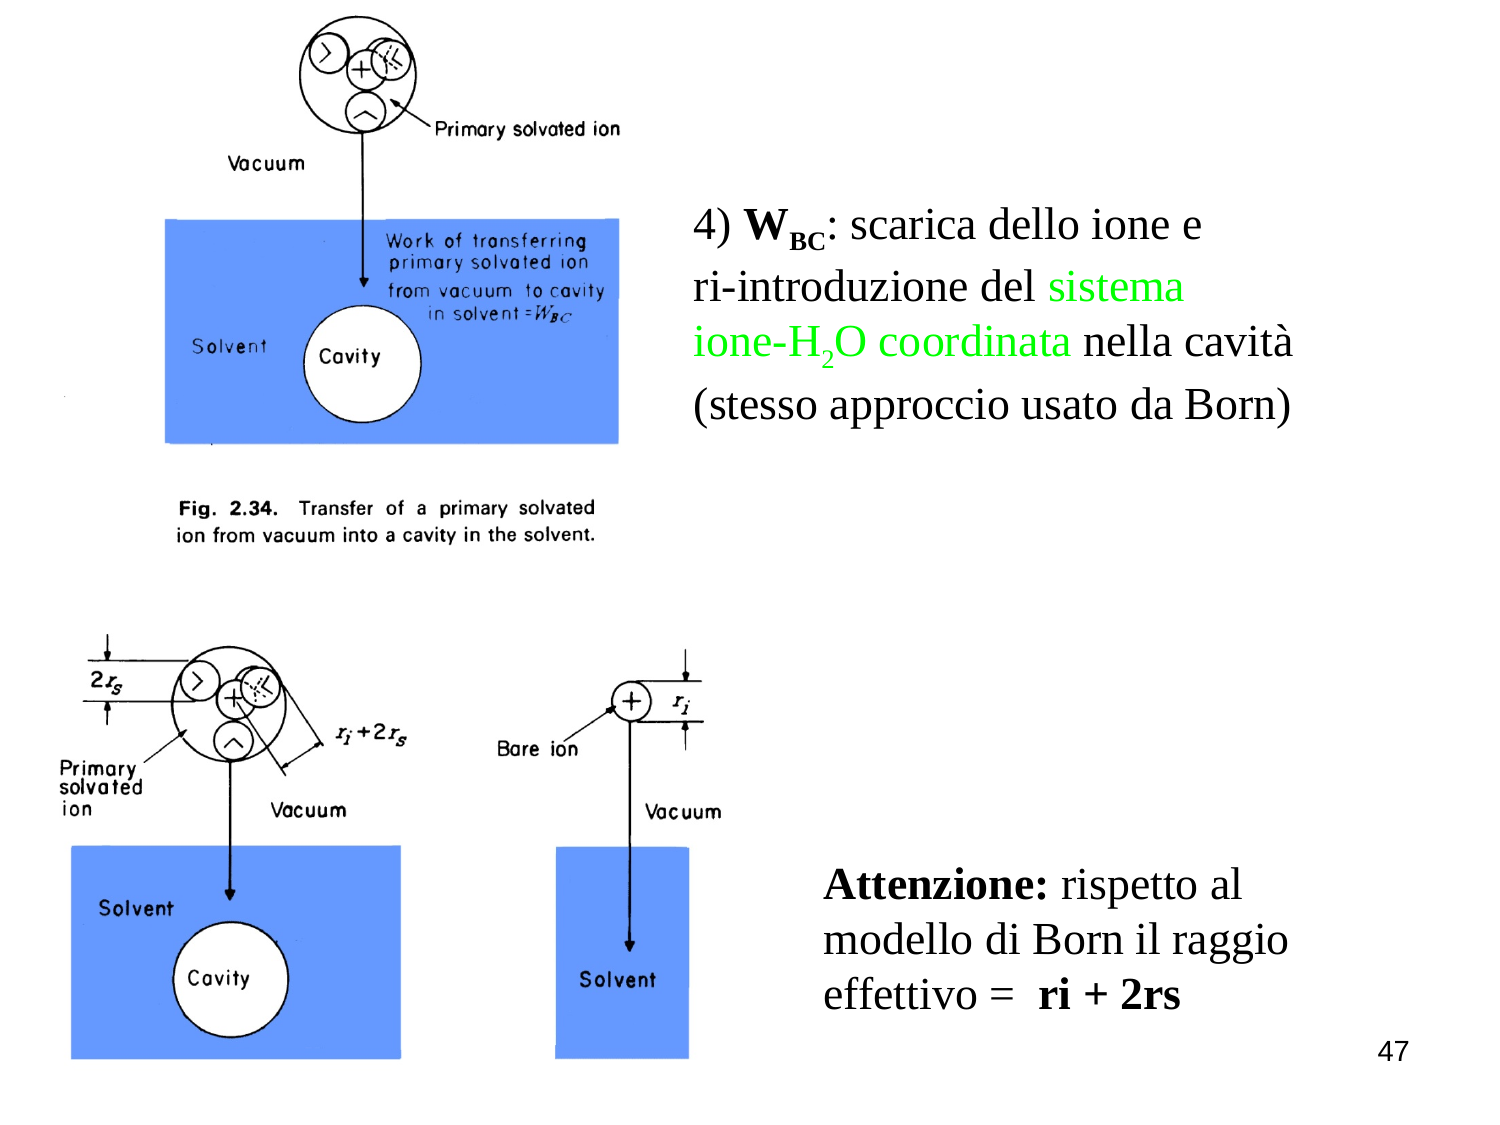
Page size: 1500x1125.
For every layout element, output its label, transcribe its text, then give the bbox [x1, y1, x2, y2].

picture [52, 0, 741, 1083]
slide_number 47 [1074, 1024, 1426, 1103]
text_box 4) WBC: scarica dello ione e ri-introduzione del sistema ione-H2O coordinata nella cavità (stesso approccio usato da Born) [745, 185, 1424, 436]
text_box Attenzione: rispetto al modello di Born il raggio effettivo = ri + 2rs [808, 846, 1388, 1026]
